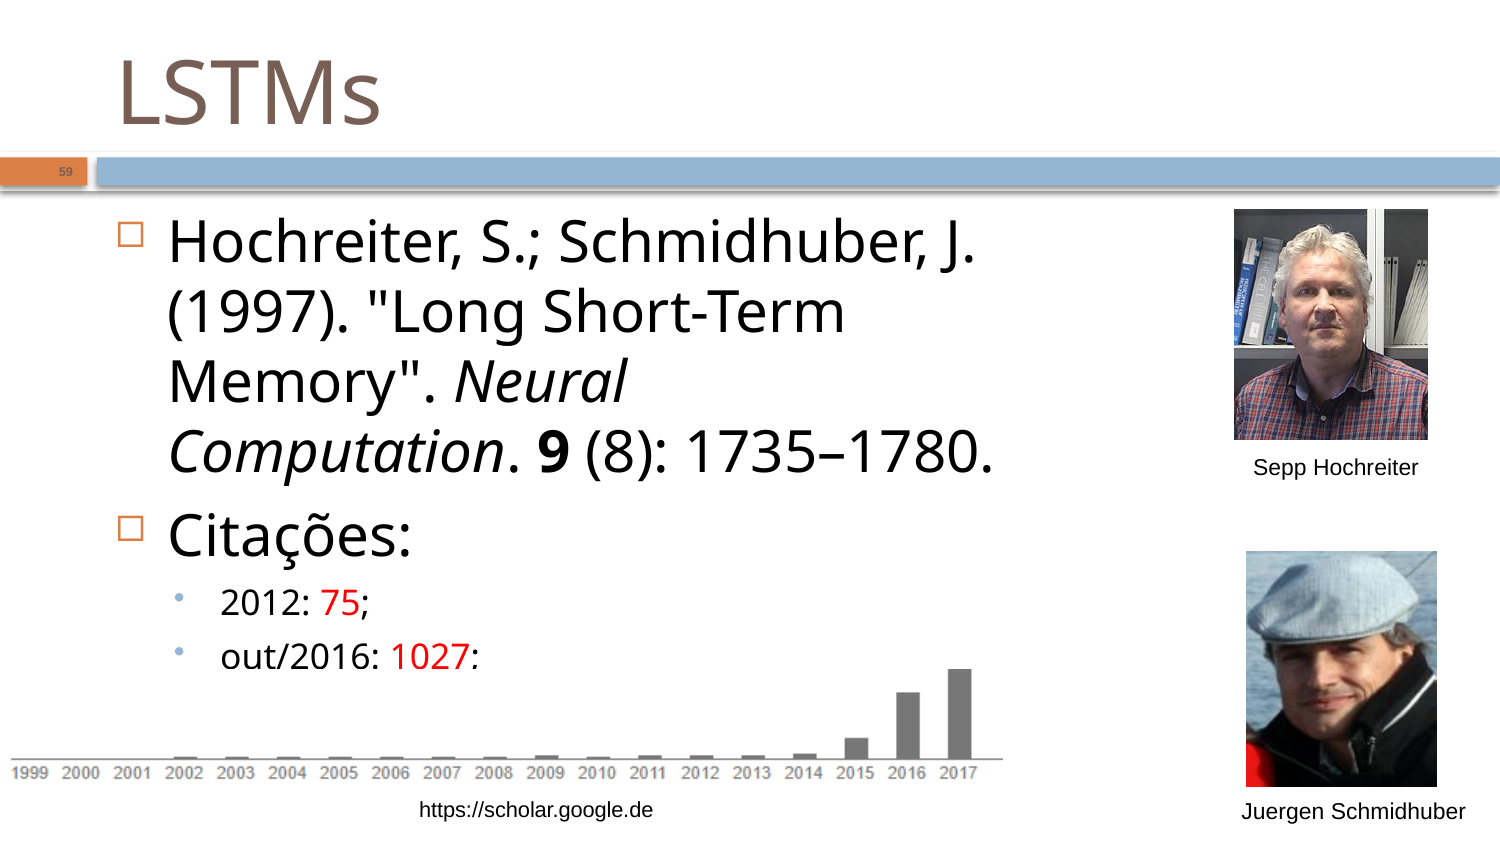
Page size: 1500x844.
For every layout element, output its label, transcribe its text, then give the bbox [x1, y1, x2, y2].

slide_number 59 [0, 156, 88, 187]
list Hochreiter, S.; Schmidhuber, J. (1997). "Long Short-Term Memory". Neural Computation. 9 (8): 1735–1780. Citações: 2012: 75; out/2016: 1027; nov/2017: 2846 [100, 196, 1128, 750]
text_box Juergen Schmidhuber [1226, 788, 1482, 832]
title LSTMs [100, 28, 1438, 150]
text_box https://scholar.google.de [404, 797, 669, 829]
text_box Sepp Hochreiter [1238, 445, 1435, 488]
picture [1233, 208, 1428, 441]
picture [5, 669, 1003, 788]
picture [1245, 551, 1438, 787]
